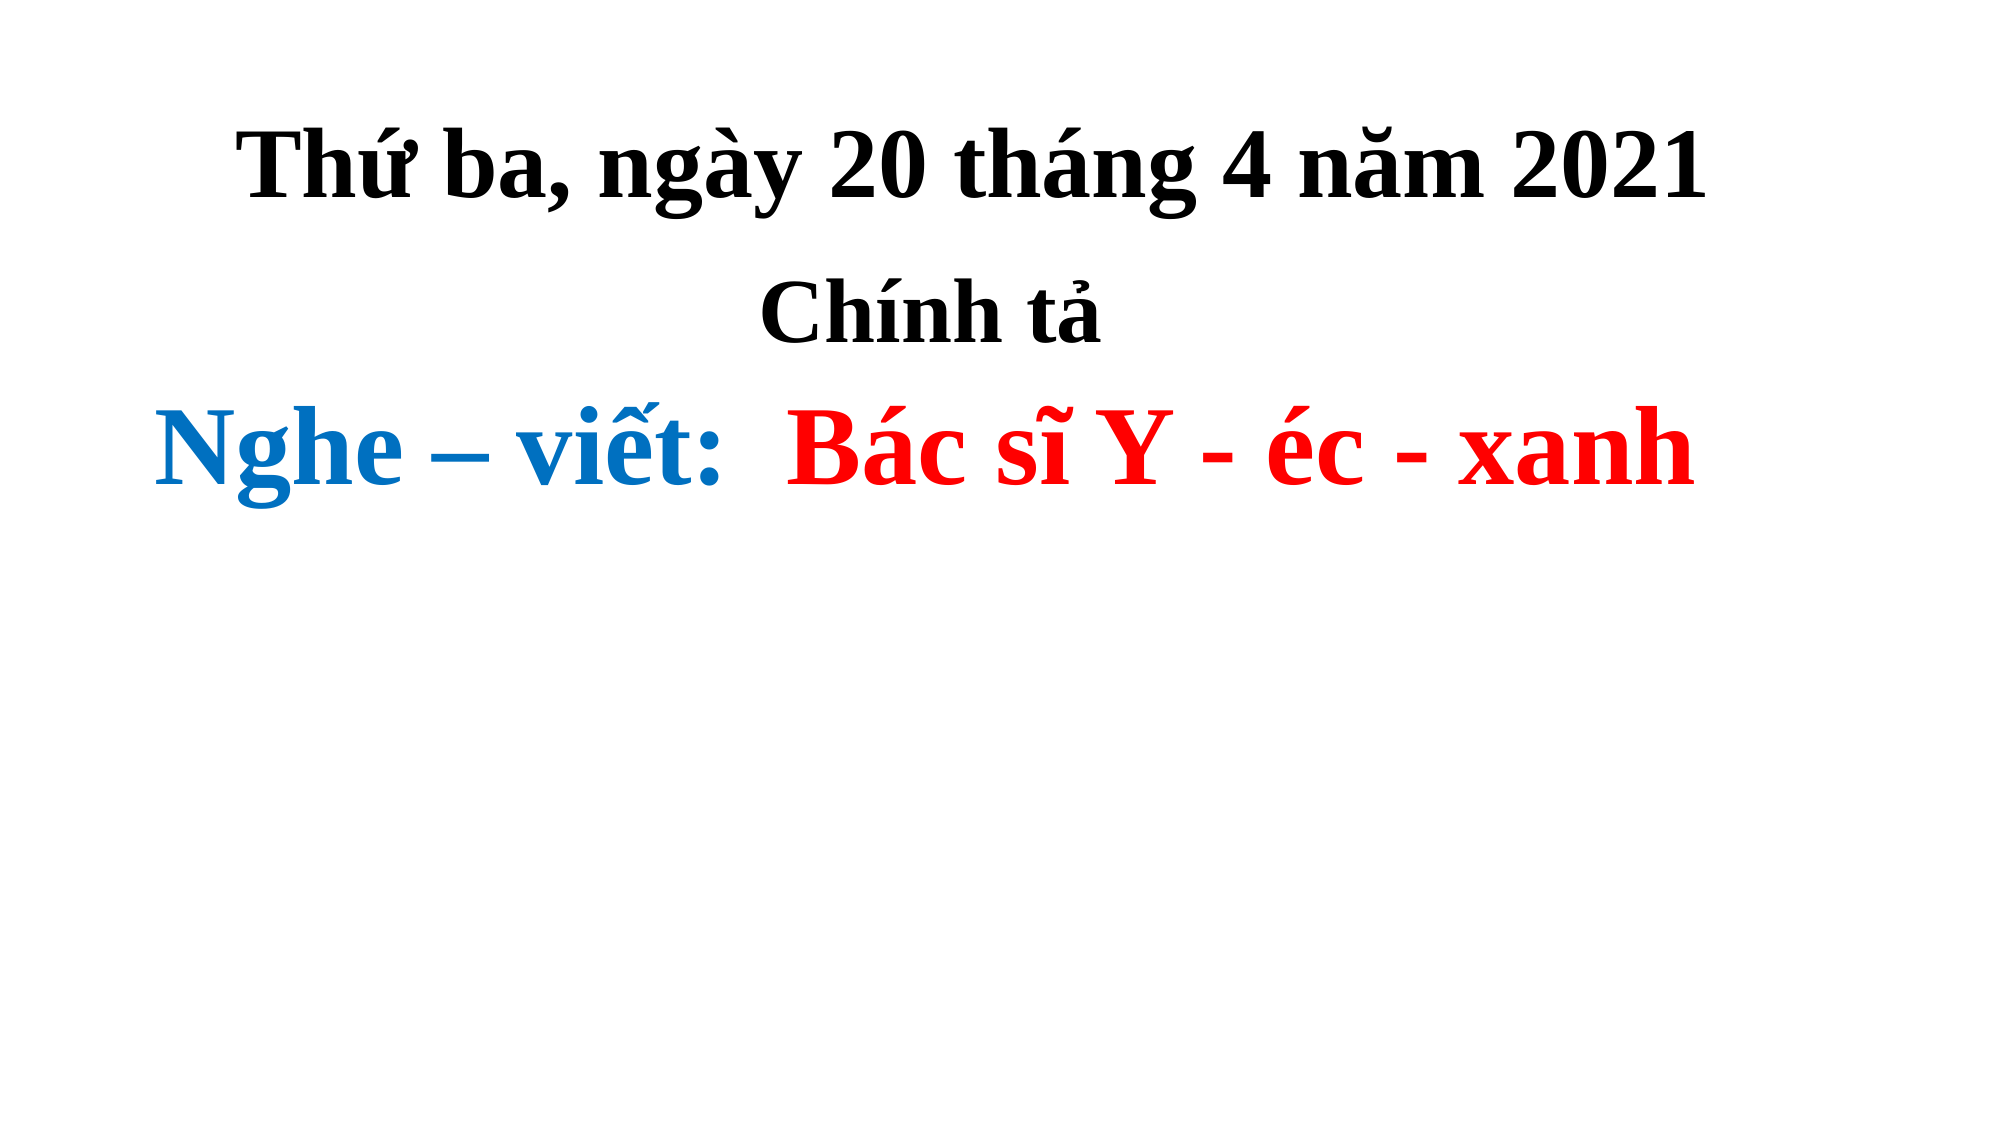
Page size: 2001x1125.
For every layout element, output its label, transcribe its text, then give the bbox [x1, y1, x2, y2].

text_box Nghe – viết: Bác sĩ Y - éc - xanh [55, 364, 1953, 515]
text_box Chính tả [539, 243, 1323, 369]
text_box Thứ ba, ngày 20 tháng 4 năm 2021 [220, 90, 1827, 225]
